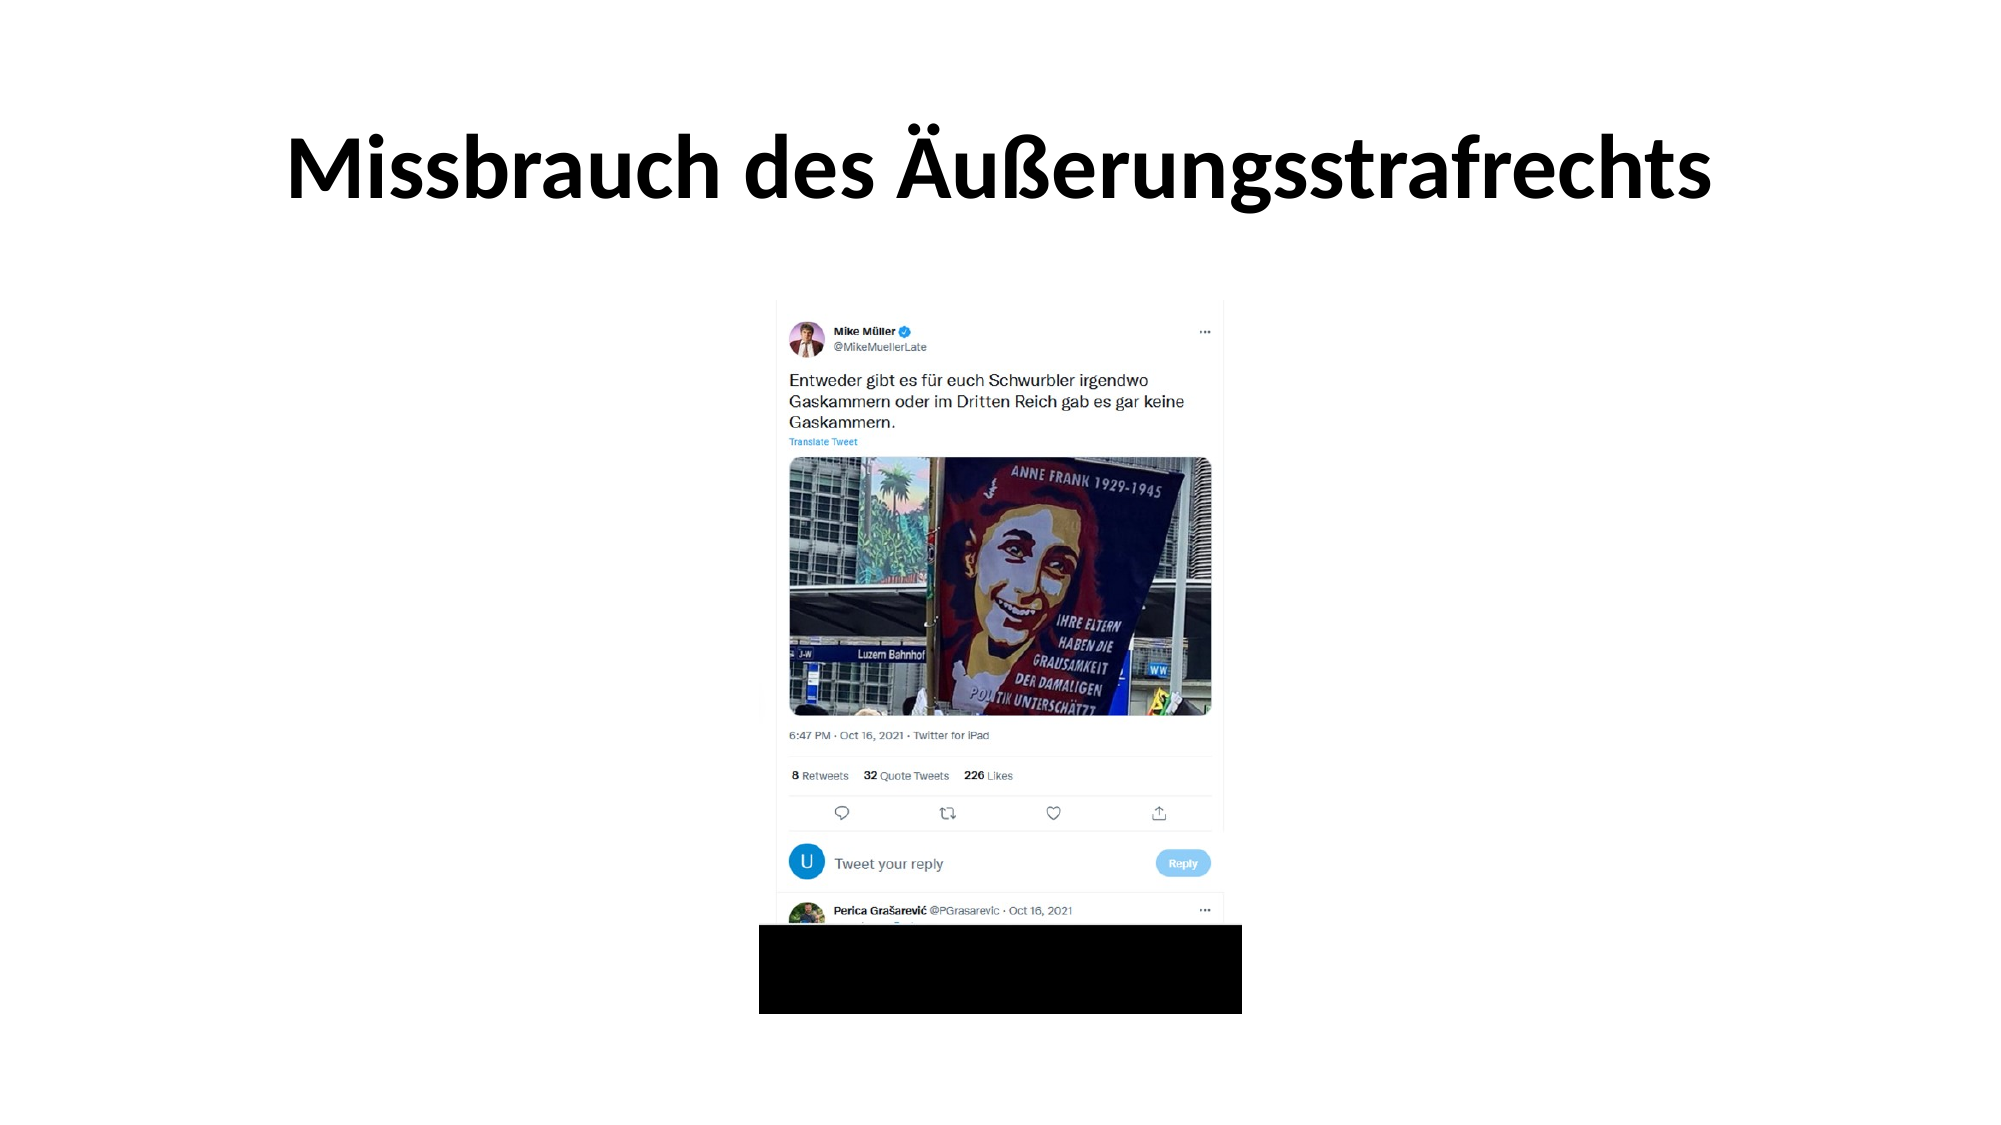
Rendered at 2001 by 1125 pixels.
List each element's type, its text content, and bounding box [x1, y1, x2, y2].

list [758, 299, 1242, 1014]
title Missbrauch des Äußerungsstrafrechts [137, 59, 1863, 278]
